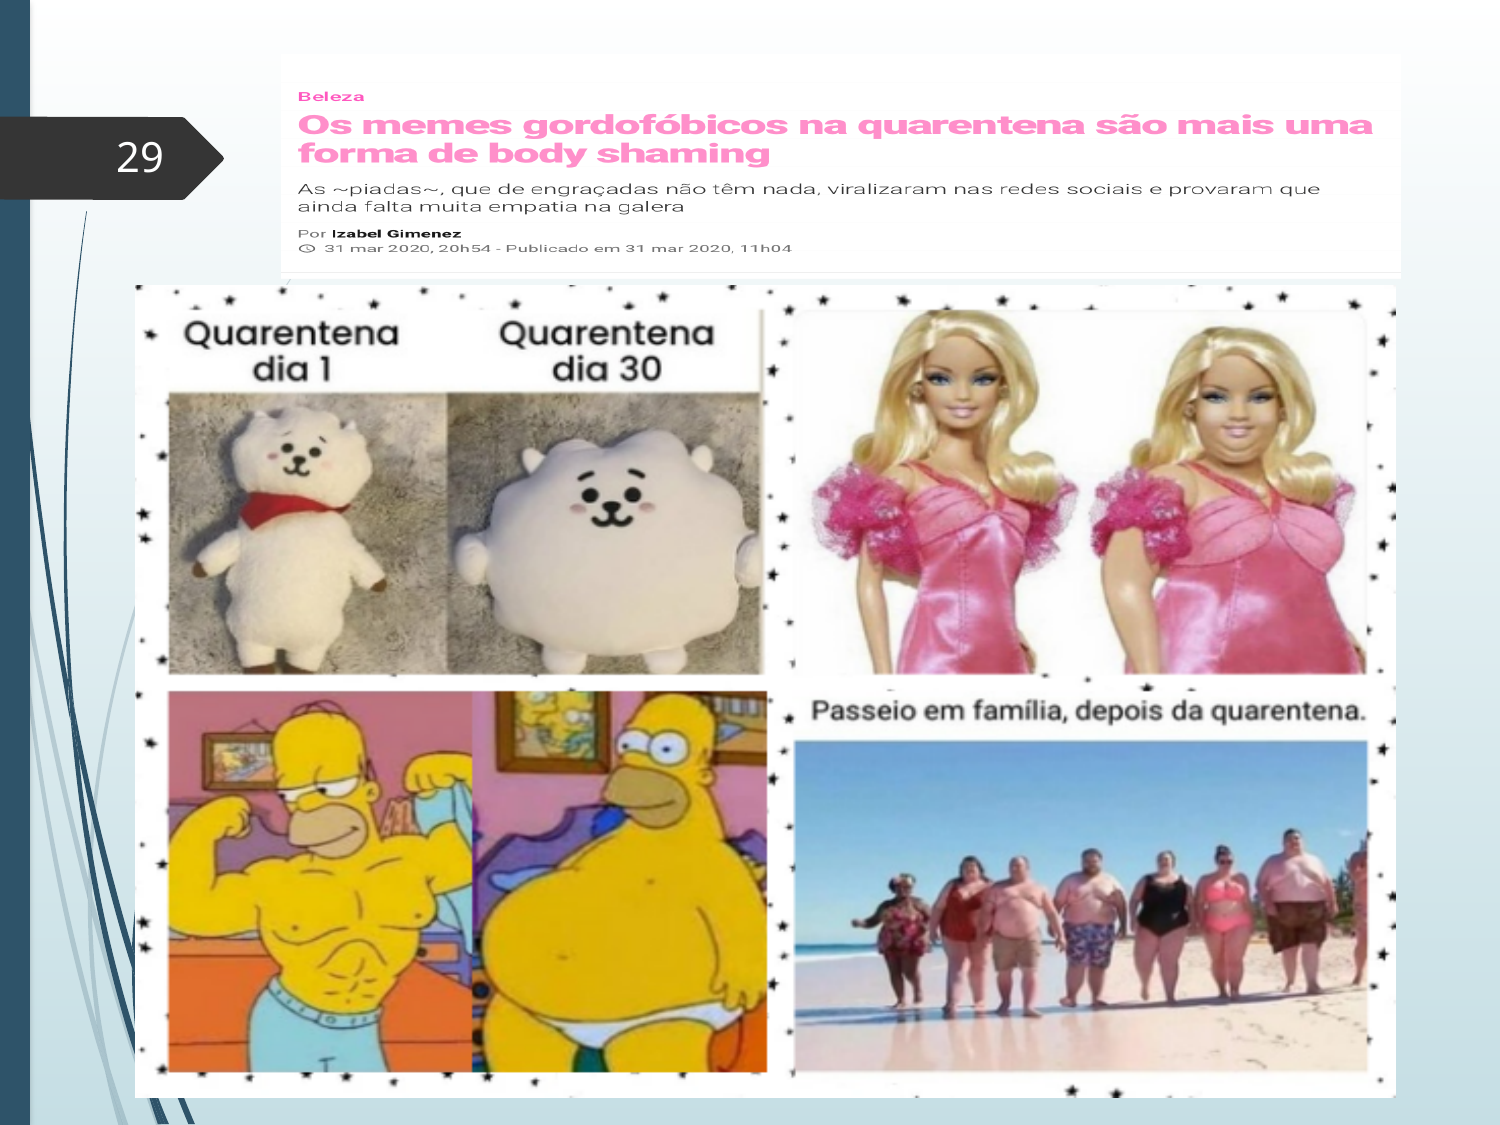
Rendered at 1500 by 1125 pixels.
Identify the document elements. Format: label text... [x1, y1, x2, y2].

picture [135, 285, 1397, 1098]
slide_number 29 [83, 129, 180, 190]
picture [281, 54, 1401, 280]
